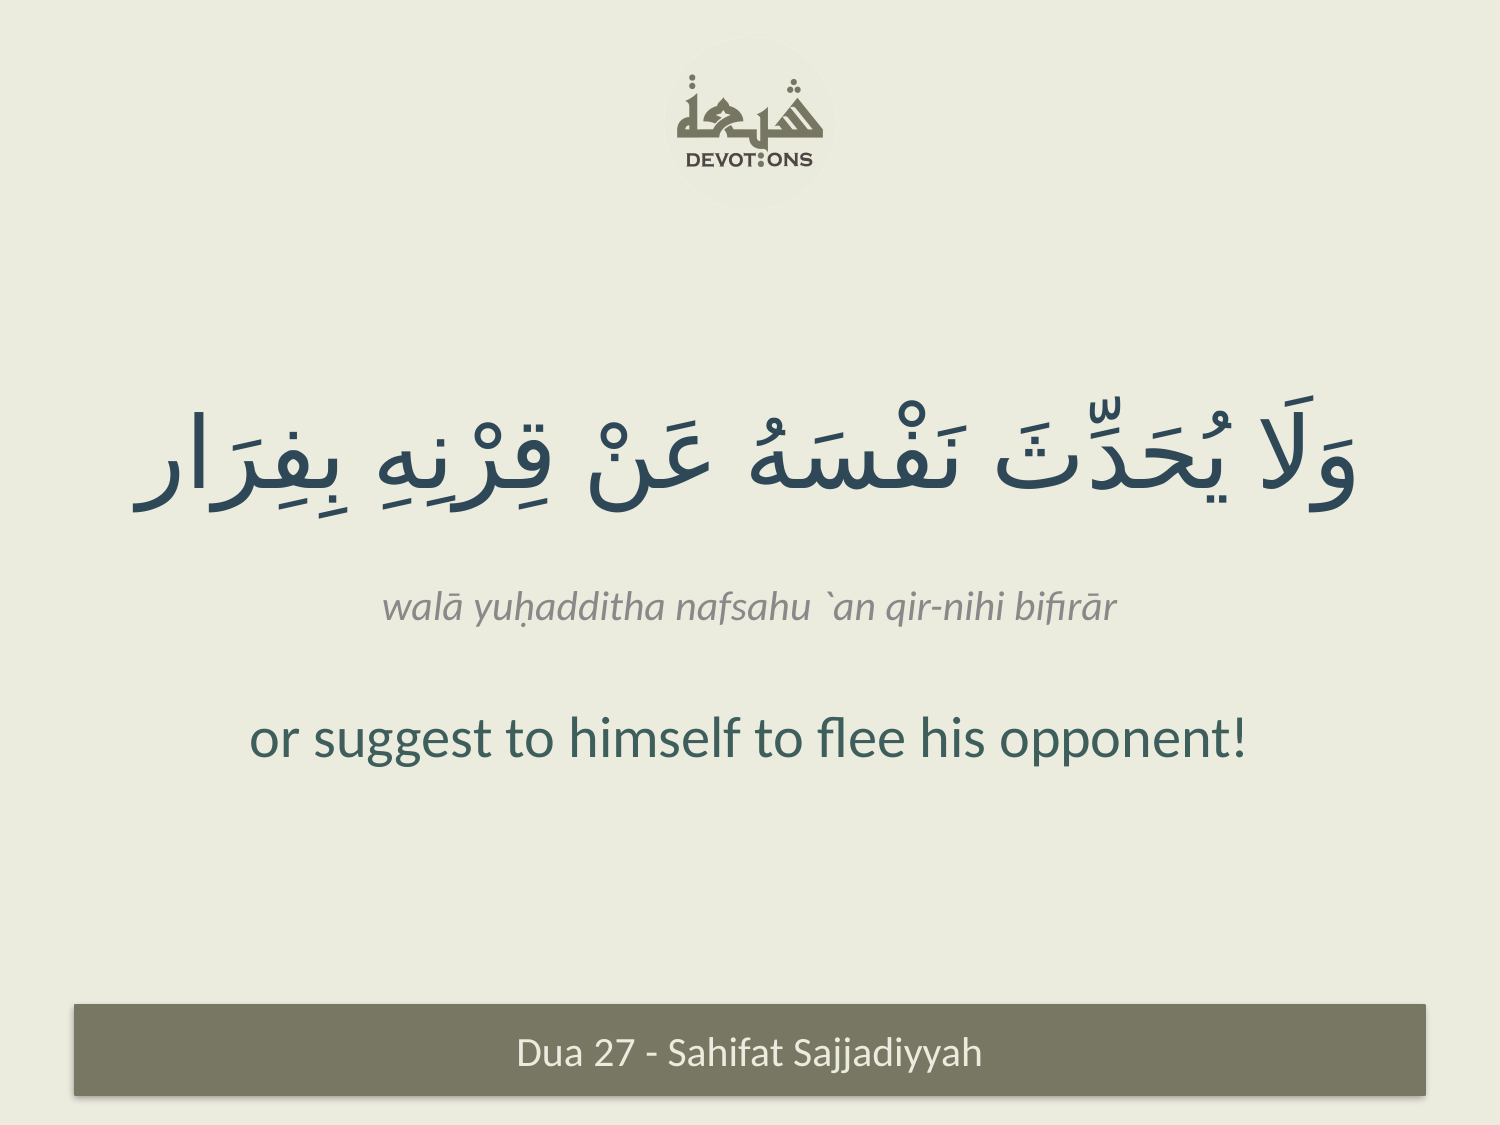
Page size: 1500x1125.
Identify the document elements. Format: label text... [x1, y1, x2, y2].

picture [656, 29, 844, 218]
text_box [74, 1004, 1426, 1096]
text_box وَلَا يُحَدِّثَ نَفْسَهُ عَنْ قِرْنِهِ بِفِرَار walā yuḥadditha nafsahu `an qir-nihi bifirār or suggest to himself to flee his opponent! [74, 381, 1425, 776]
text_box Dua 27 - Sahifat Sajjadiyyah [501, 1017, 999, 1083]
